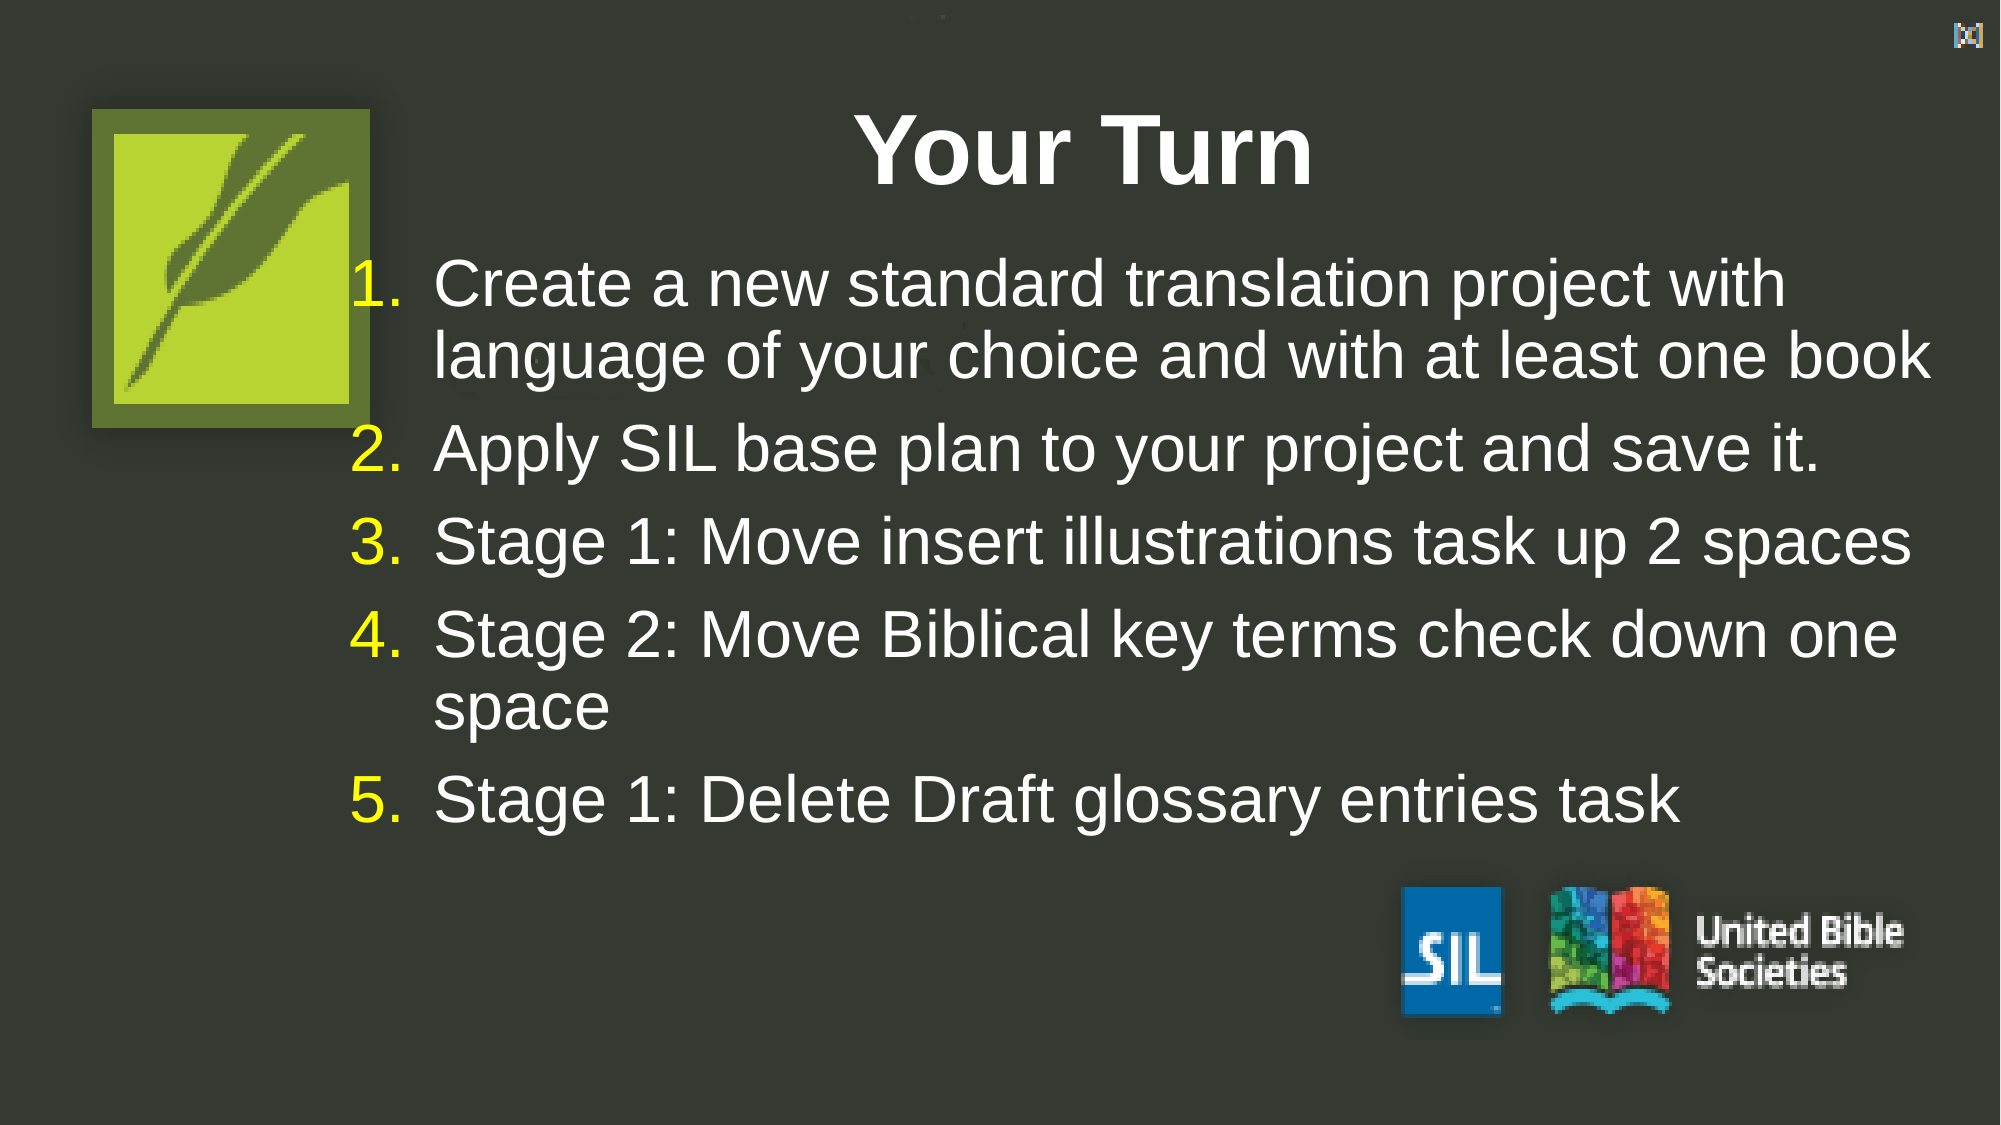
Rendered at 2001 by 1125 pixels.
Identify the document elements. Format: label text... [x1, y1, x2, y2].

title Your Turn [334, 109, 1835, 214]
subtitle Create a new standard translation project with language of your choice and with at least one book Apply SIL base plan to your project and save it. Stage 1: Move insert illustrations task up 2 spaces Stage 2: Move Biblical key terms check down one space Stage 1: Delete Draft glossary entries task [334, 241, 1950, 1045]
picture [0, 0, 2001, 1125]
